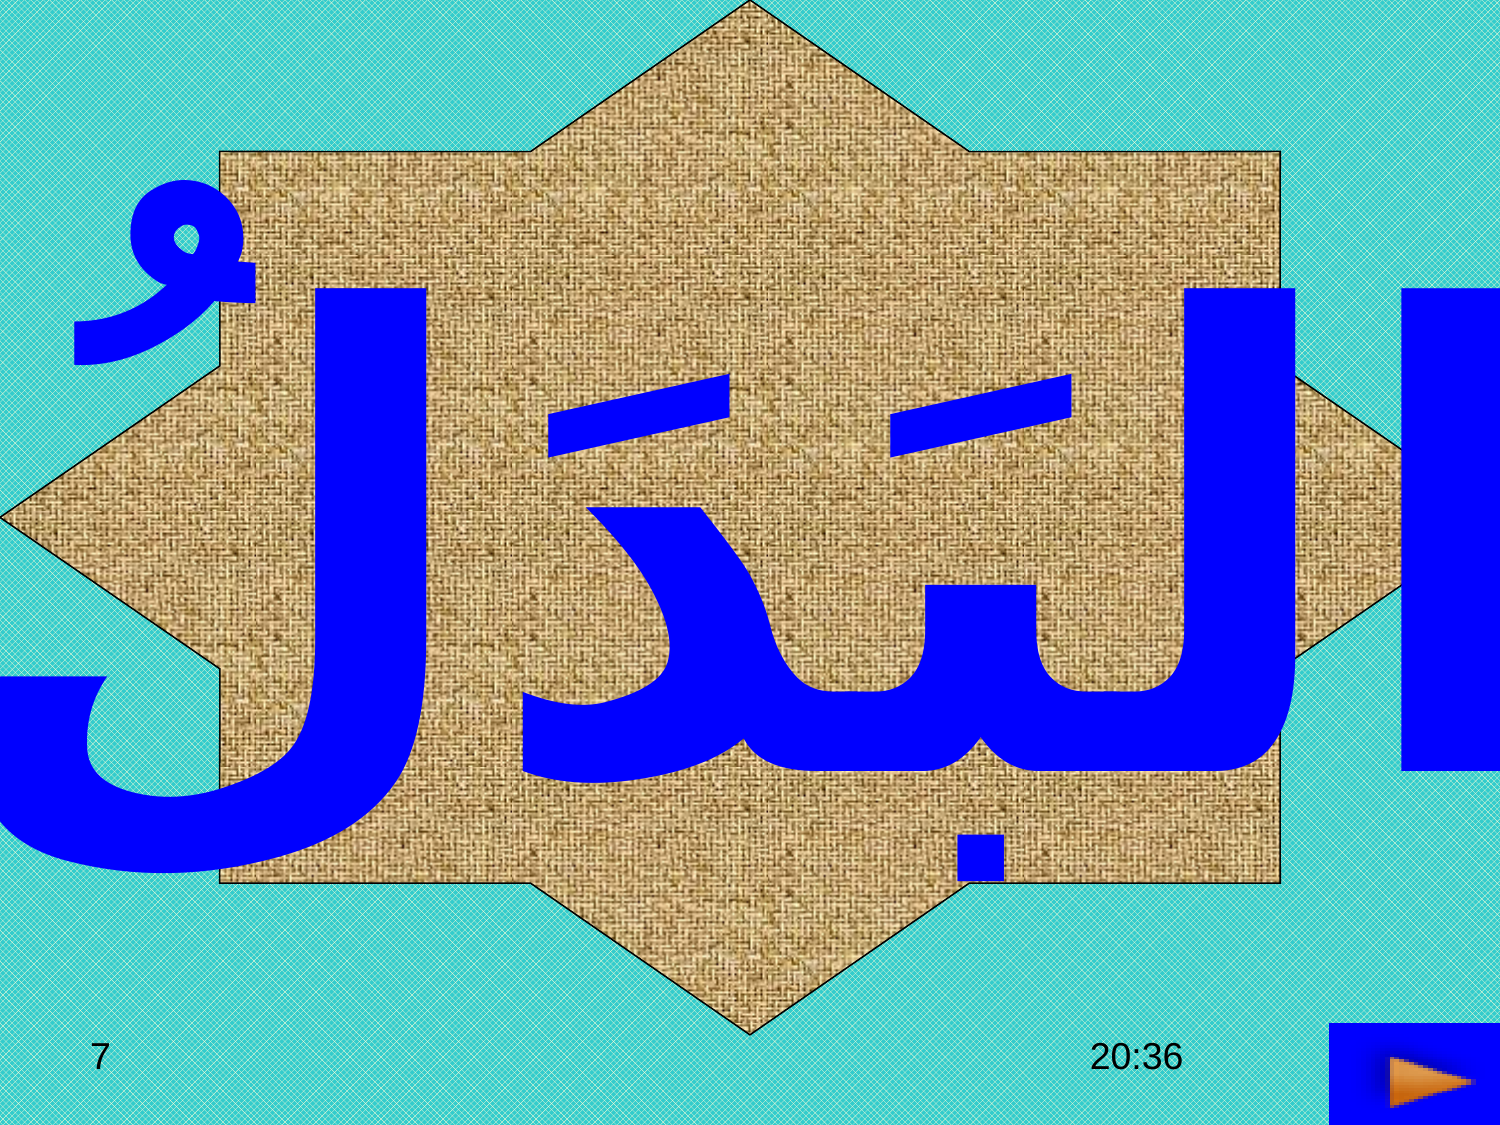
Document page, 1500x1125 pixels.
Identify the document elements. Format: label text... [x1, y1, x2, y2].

picture [1328, 1022, 1500, 1125]
slide_number السبت، 21 أيلول، 2013 [1074, 1024, 1325, 1103]
text_box البَدَلُ [0, 0, 1500, 1035]
slide_number 7 [74, 1024, 426, 1103]
